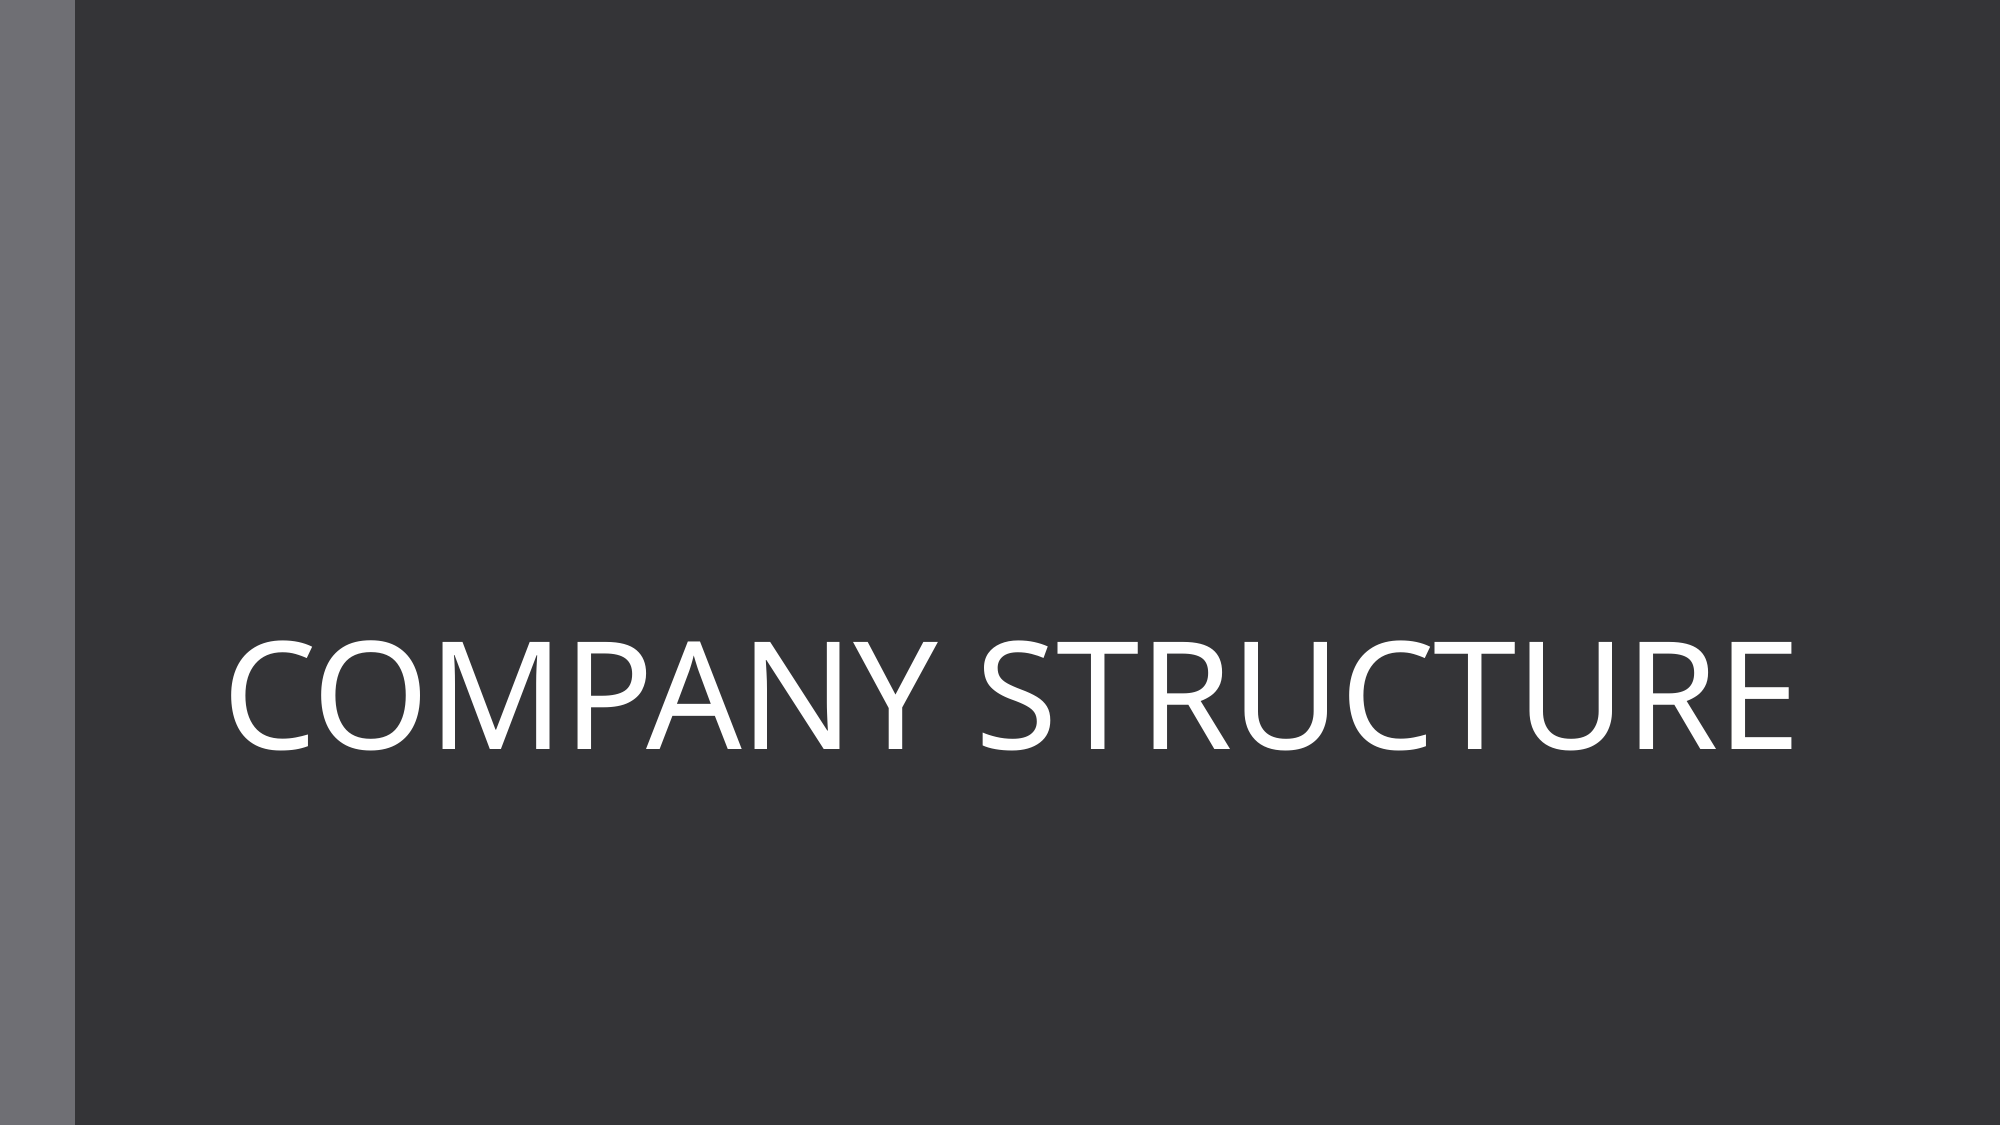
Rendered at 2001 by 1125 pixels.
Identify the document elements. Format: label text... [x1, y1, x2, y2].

title COMPANY STRUCTURE [206, 124, 1873, 788]
